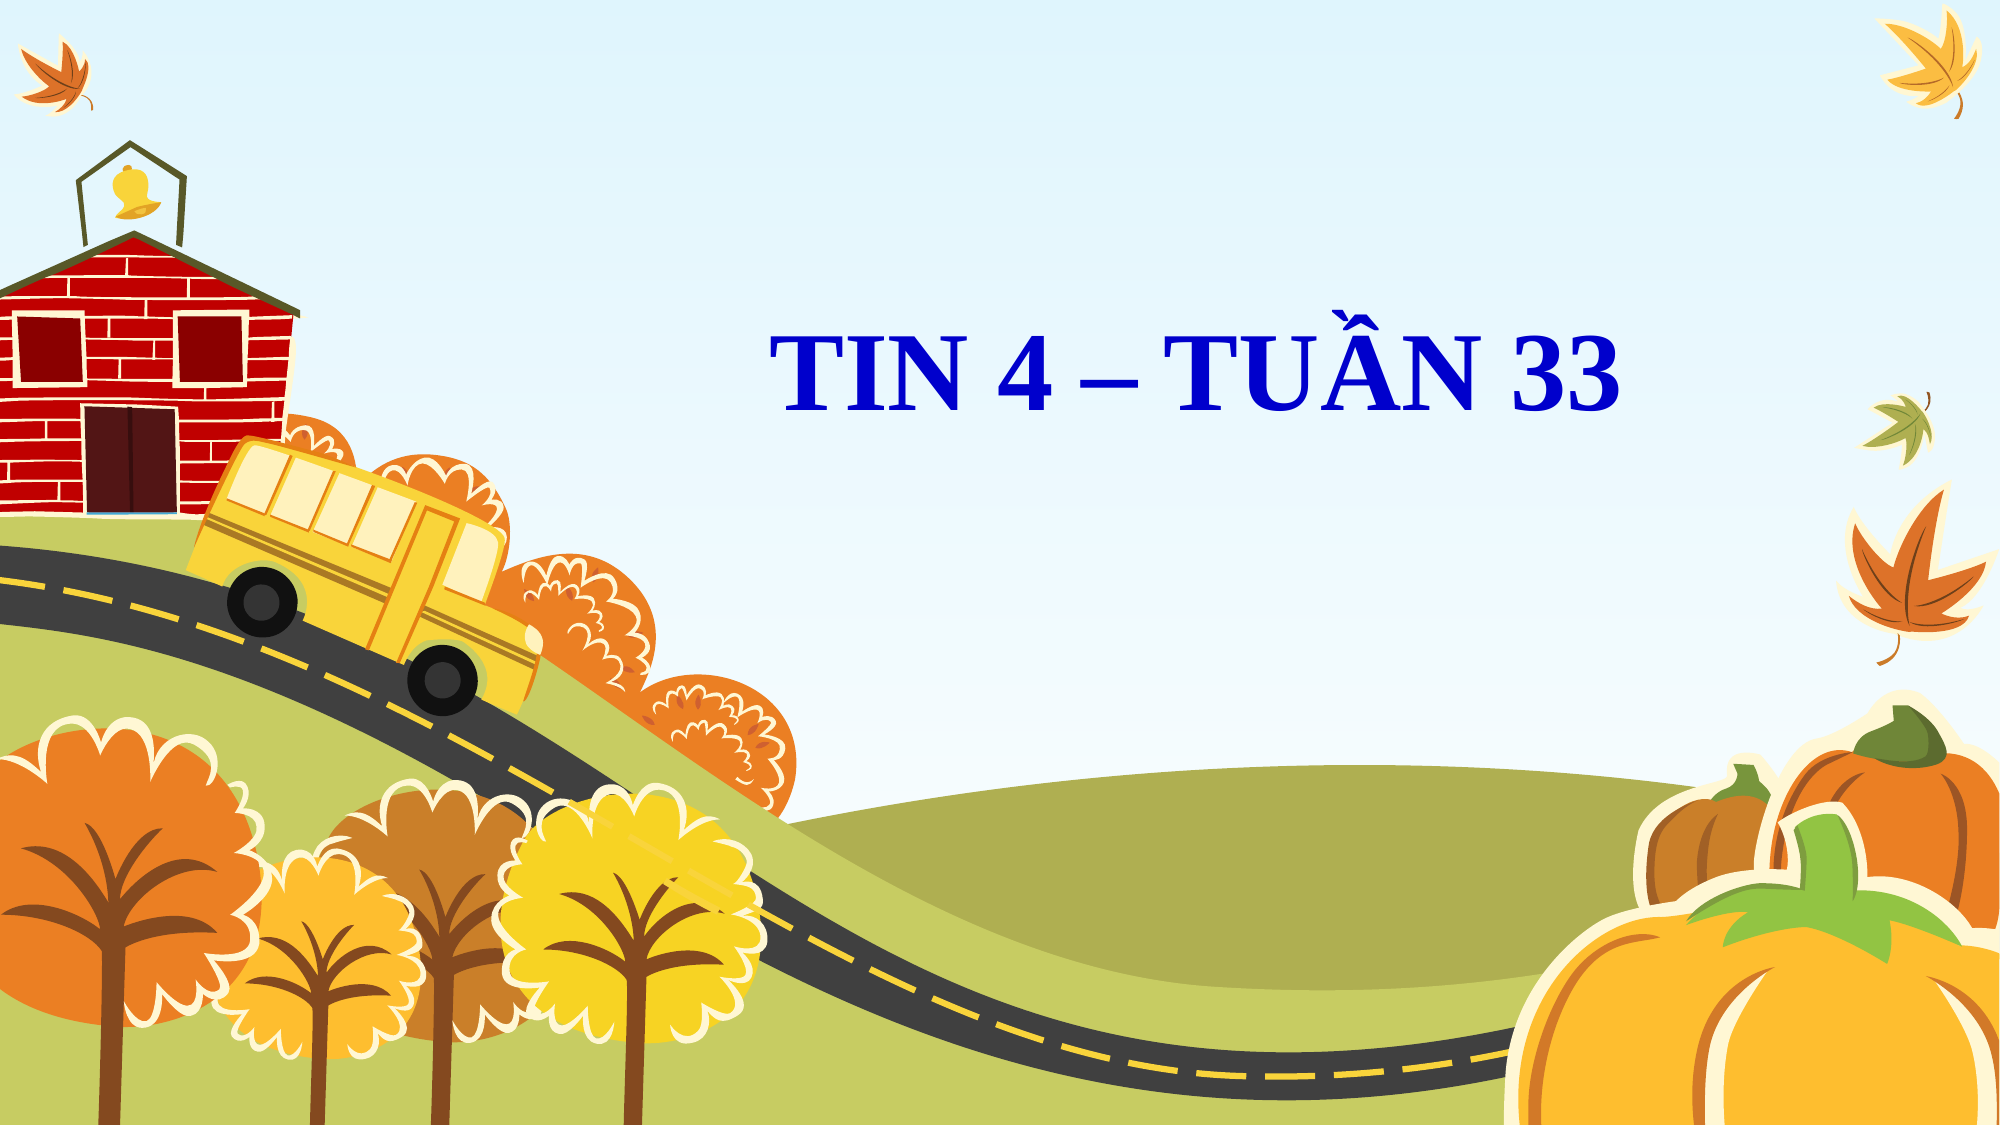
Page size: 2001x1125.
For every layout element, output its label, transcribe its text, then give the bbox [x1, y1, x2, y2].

title TIN 4 – TUẦN 33 [428, 68, 1965, 441]
